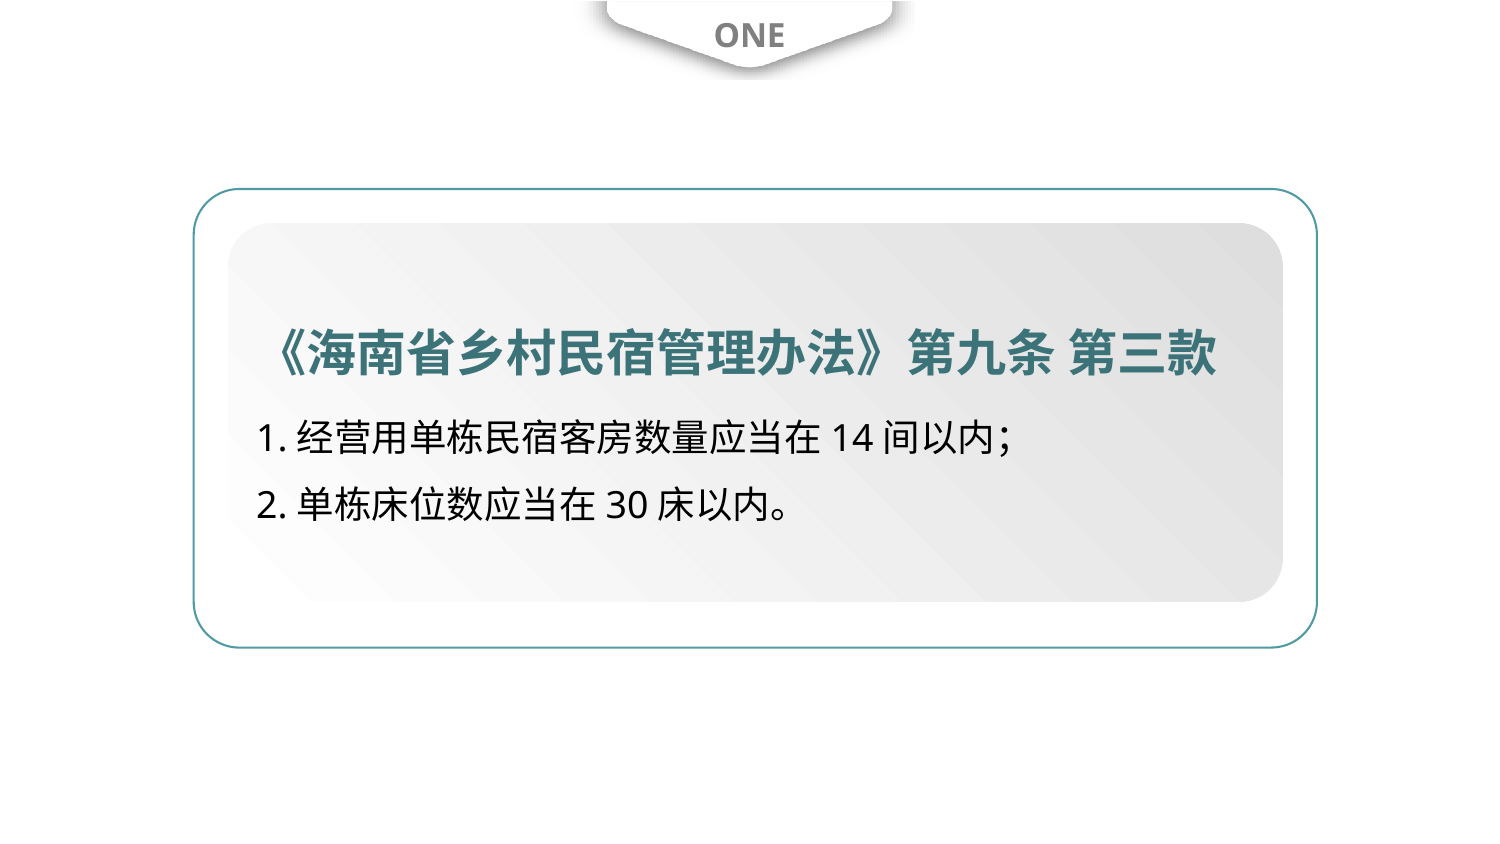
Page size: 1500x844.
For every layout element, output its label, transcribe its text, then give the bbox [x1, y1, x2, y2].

text_box 《海南省乡村民宿管理办法》第九条 第三款 1.经营用单栋民宿客房数量应当在14间以内； 2.单栋床位数应当在30床以内。 [241, 284, 1247, 534]
text_box ONE [698, 0, 801, 62]
text_box [192, 187, 1318, 649]
text_box [227, 222, 1284, 603]
picture [572, 0, 915, 80]
